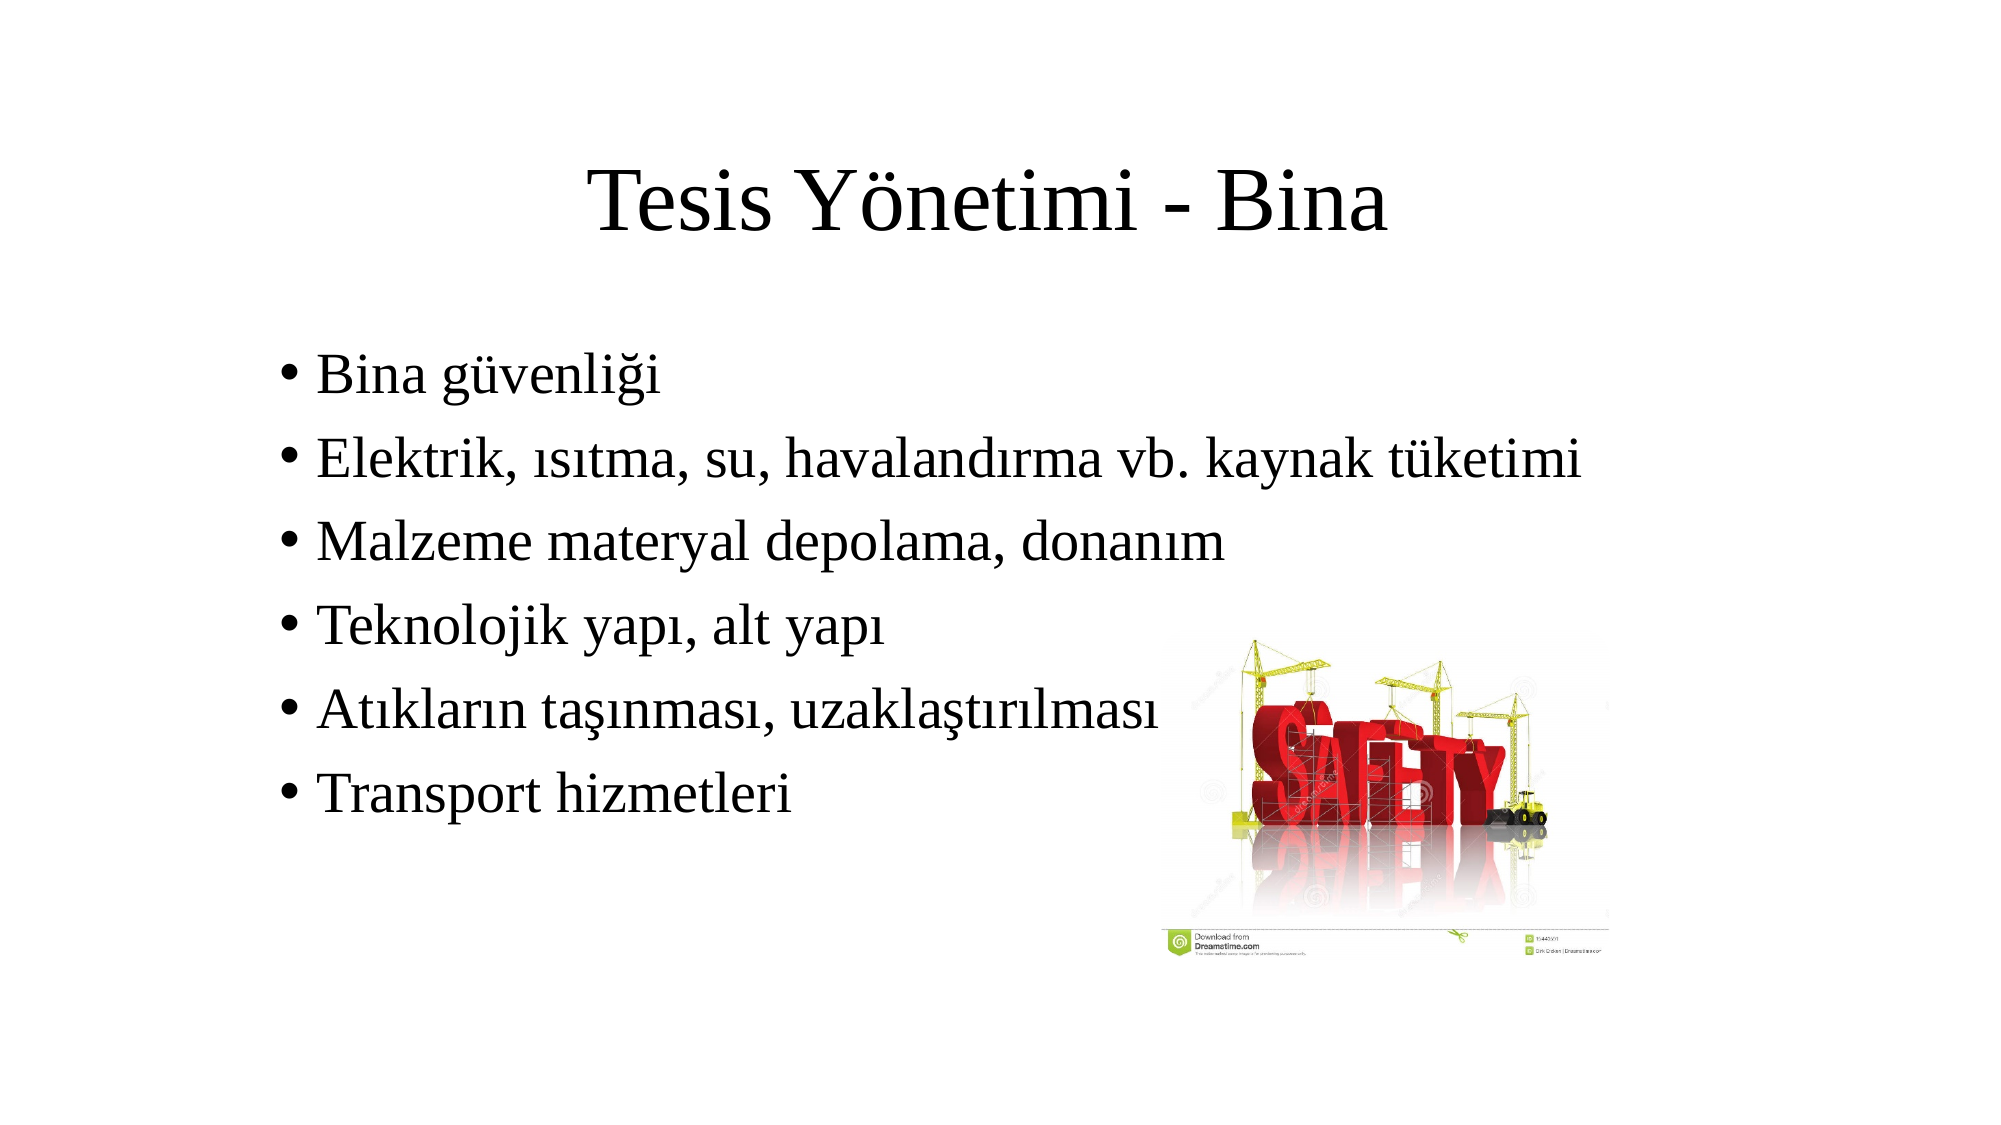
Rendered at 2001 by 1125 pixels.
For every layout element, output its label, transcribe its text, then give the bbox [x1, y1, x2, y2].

picture [1161, 629, 1610, 960]
title Tesis Yönetimi - Bina [571, 118, 1473, 284]
list Bina güvenliği Elektrik, ısıtma, su, havalandırma vb. kaynak tüketimi Malzeme materyal depolama, donanım Teknolojik yapı, alt yapı Atıkların taşınması, uzaklaştırılması Transport hizmetleri [264, 335, 1610, 878]
